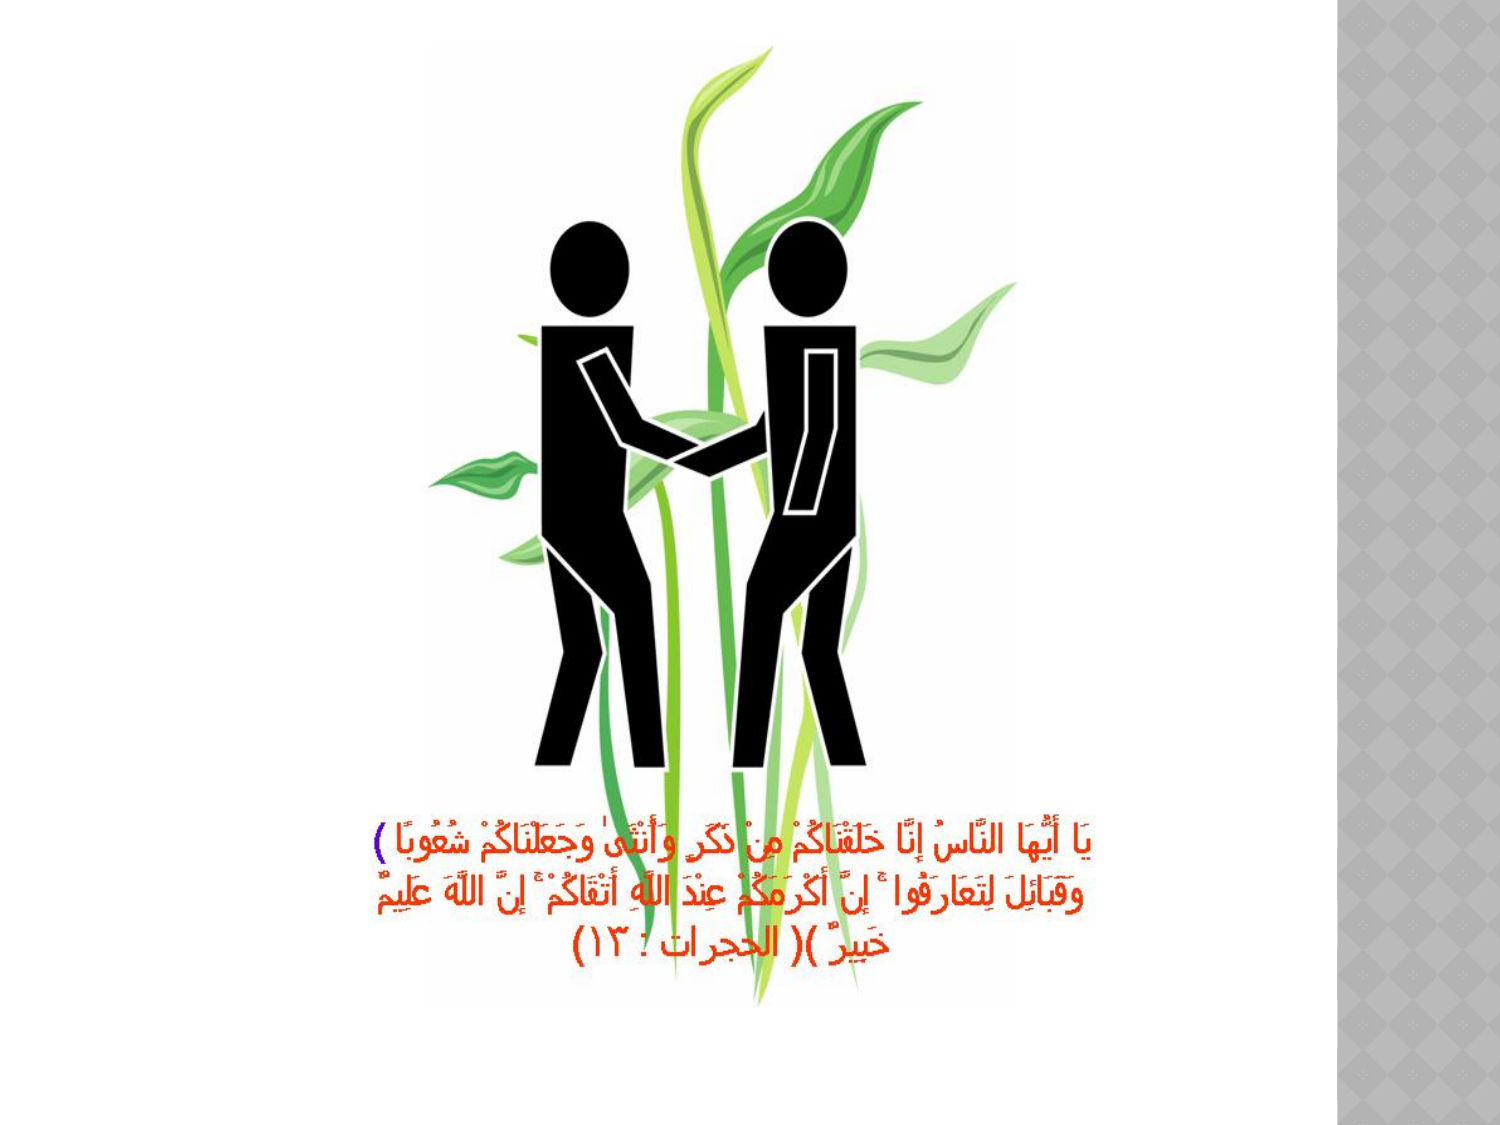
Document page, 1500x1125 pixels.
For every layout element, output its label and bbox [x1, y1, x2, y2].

list [108, 44, 1318, 1007]
